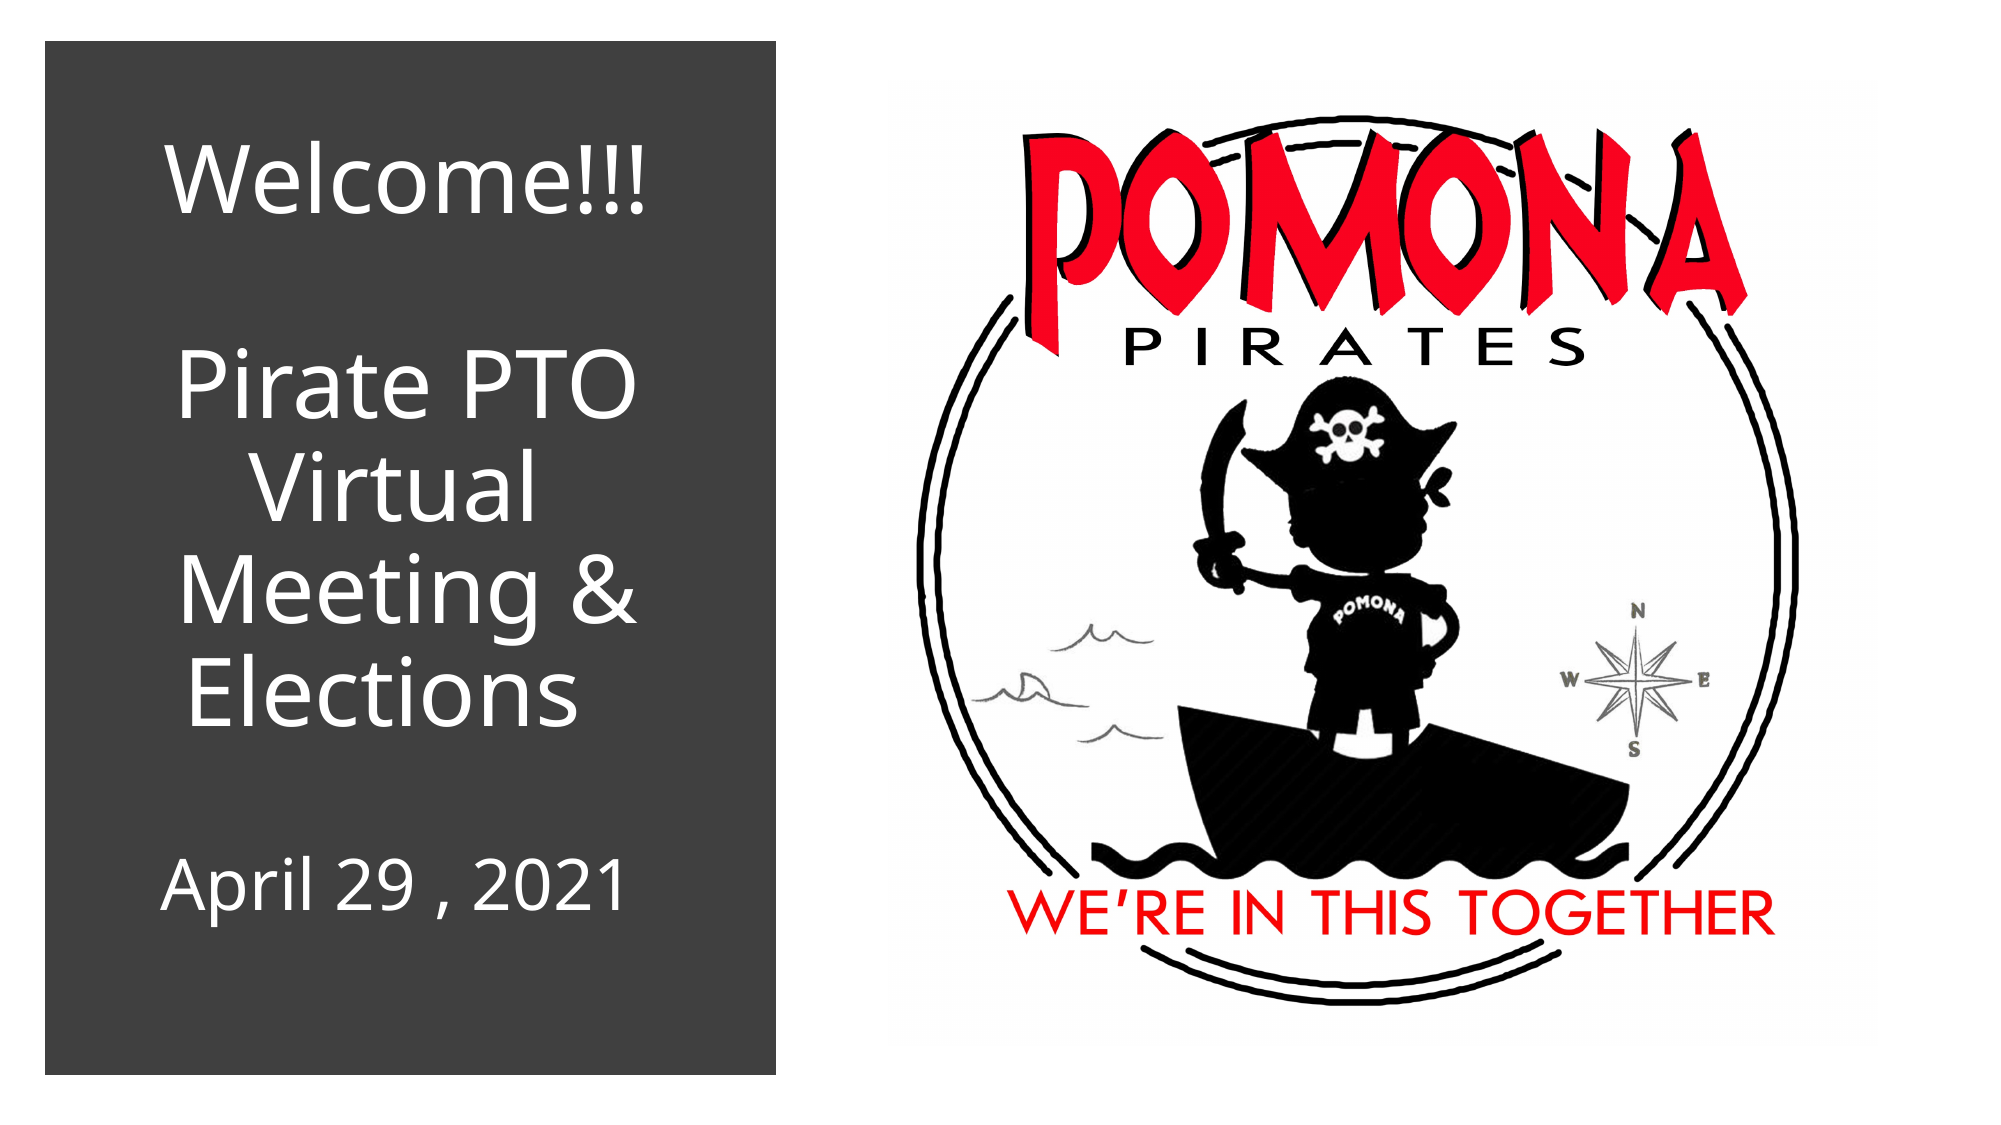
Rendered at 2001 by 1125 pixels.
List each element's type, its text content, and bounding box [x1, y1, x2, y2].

text_box [54, 50, 767, 1066]
picture [888, 80, 1878, 1046]
title Welcome!!! Pirate PTO Virtual Meeting & Elections April 29 , 2021 [121, 121, 693, 936]
